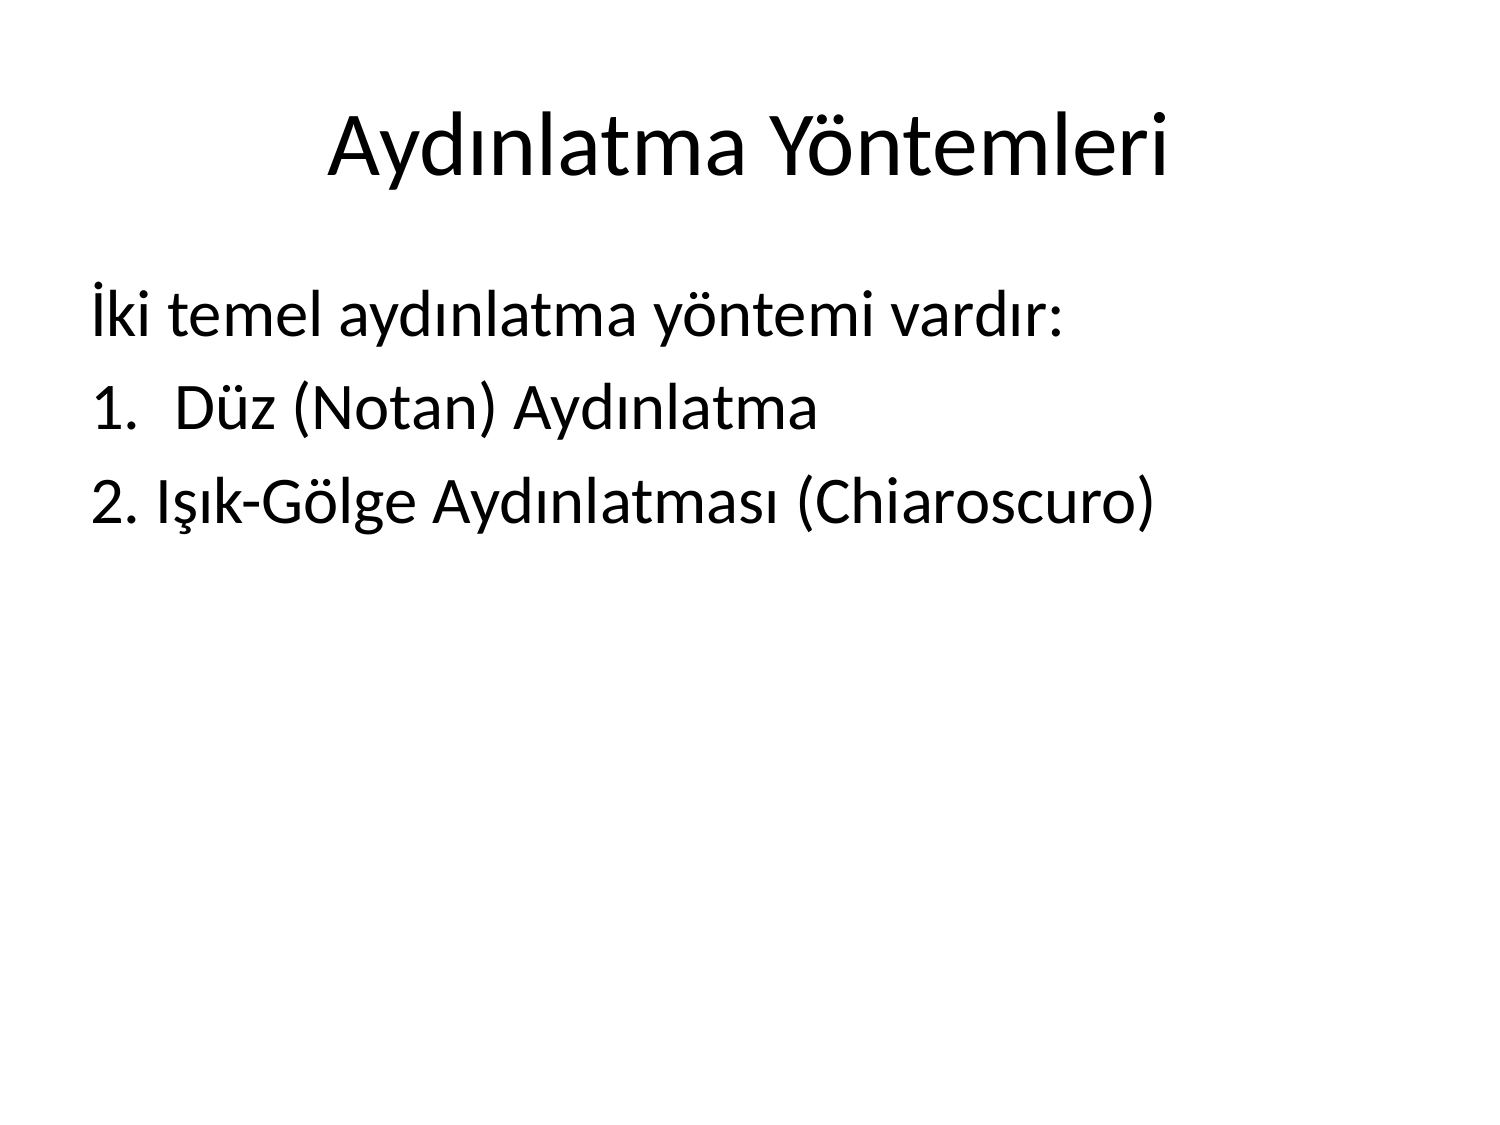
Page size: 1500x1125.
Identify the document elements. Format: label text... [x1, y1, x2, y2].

list İki temel aydınlatma yöntemi vardır: Düz (Notan) Aydınlatma 2. Işık-Gölge Aydınlatması (Chiaroscuro) [75, 262, 1425, 1005]
title Aydınlatma Yöntemleri [75, 45, 1425, 233]
